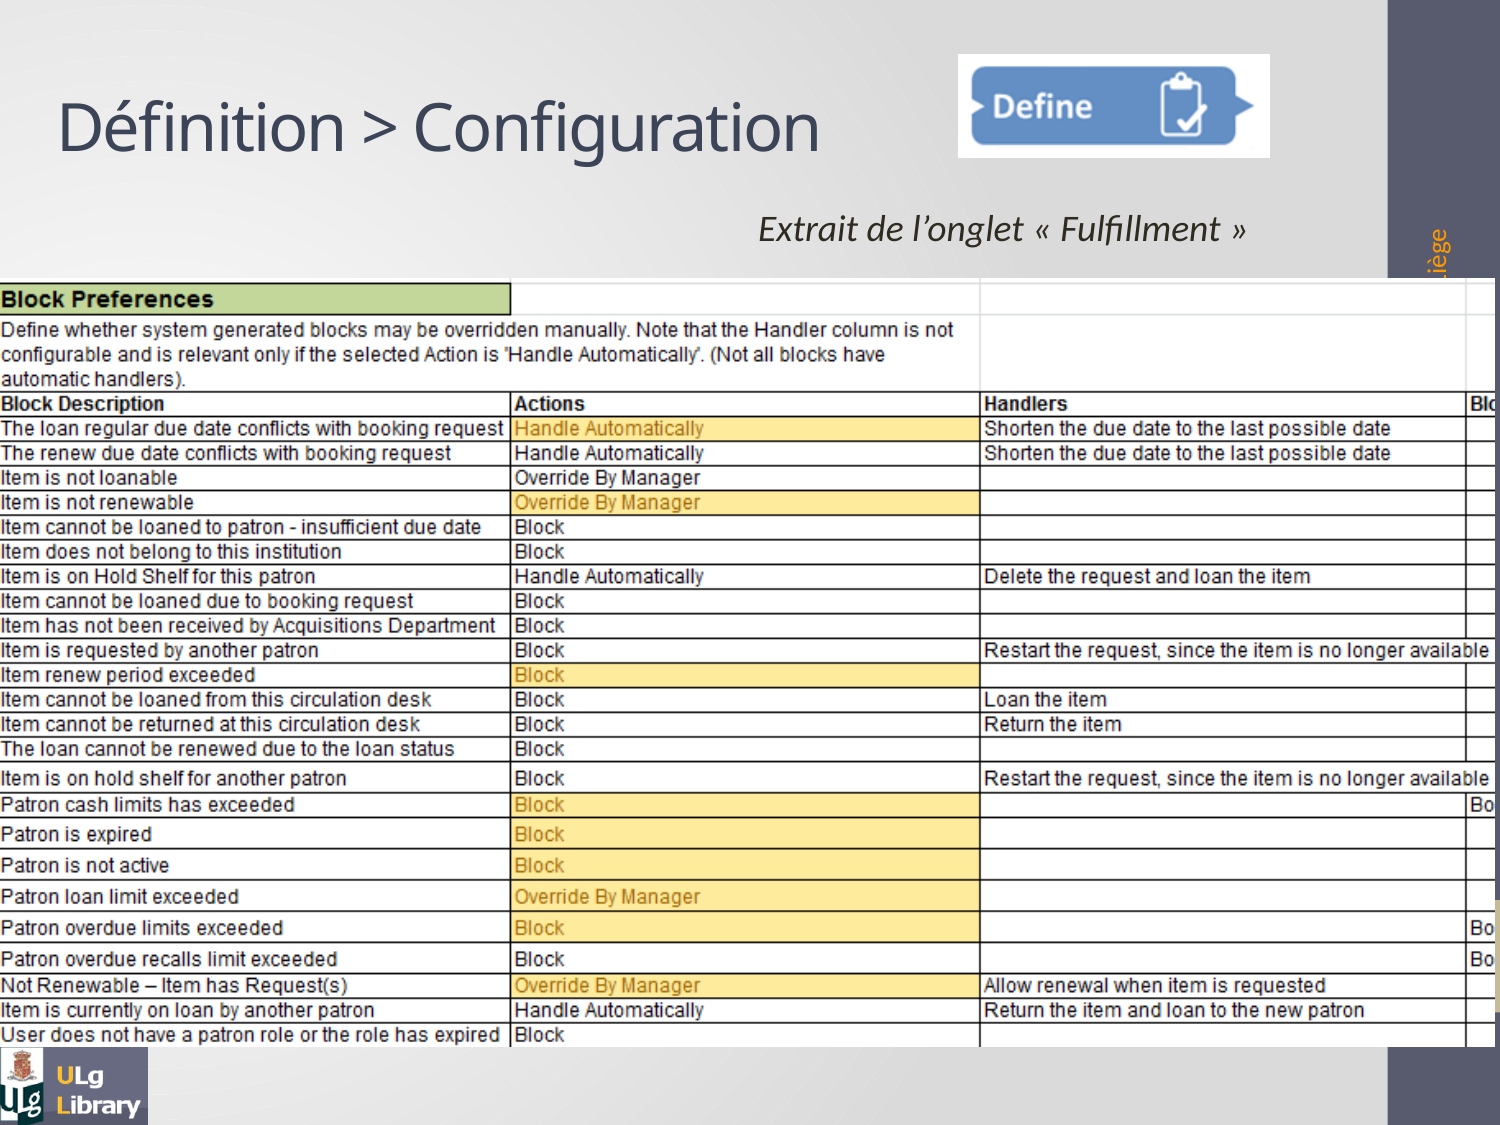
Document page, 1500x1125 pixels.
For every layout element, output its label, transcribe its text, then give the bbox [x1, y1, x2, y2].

picture [958, 53, 1271, 159]
title Définition > Configuration [41, 30, 1353, 219]
footer Alma @ ULg : déploiement d'Alma à l'Université de Liège [1411, 31, 1472, 271]
picture [0, 278, 1495, 1125]
text_box Extrait de l’onglet « Fulfillment » [743, 197, 1370, 257]
